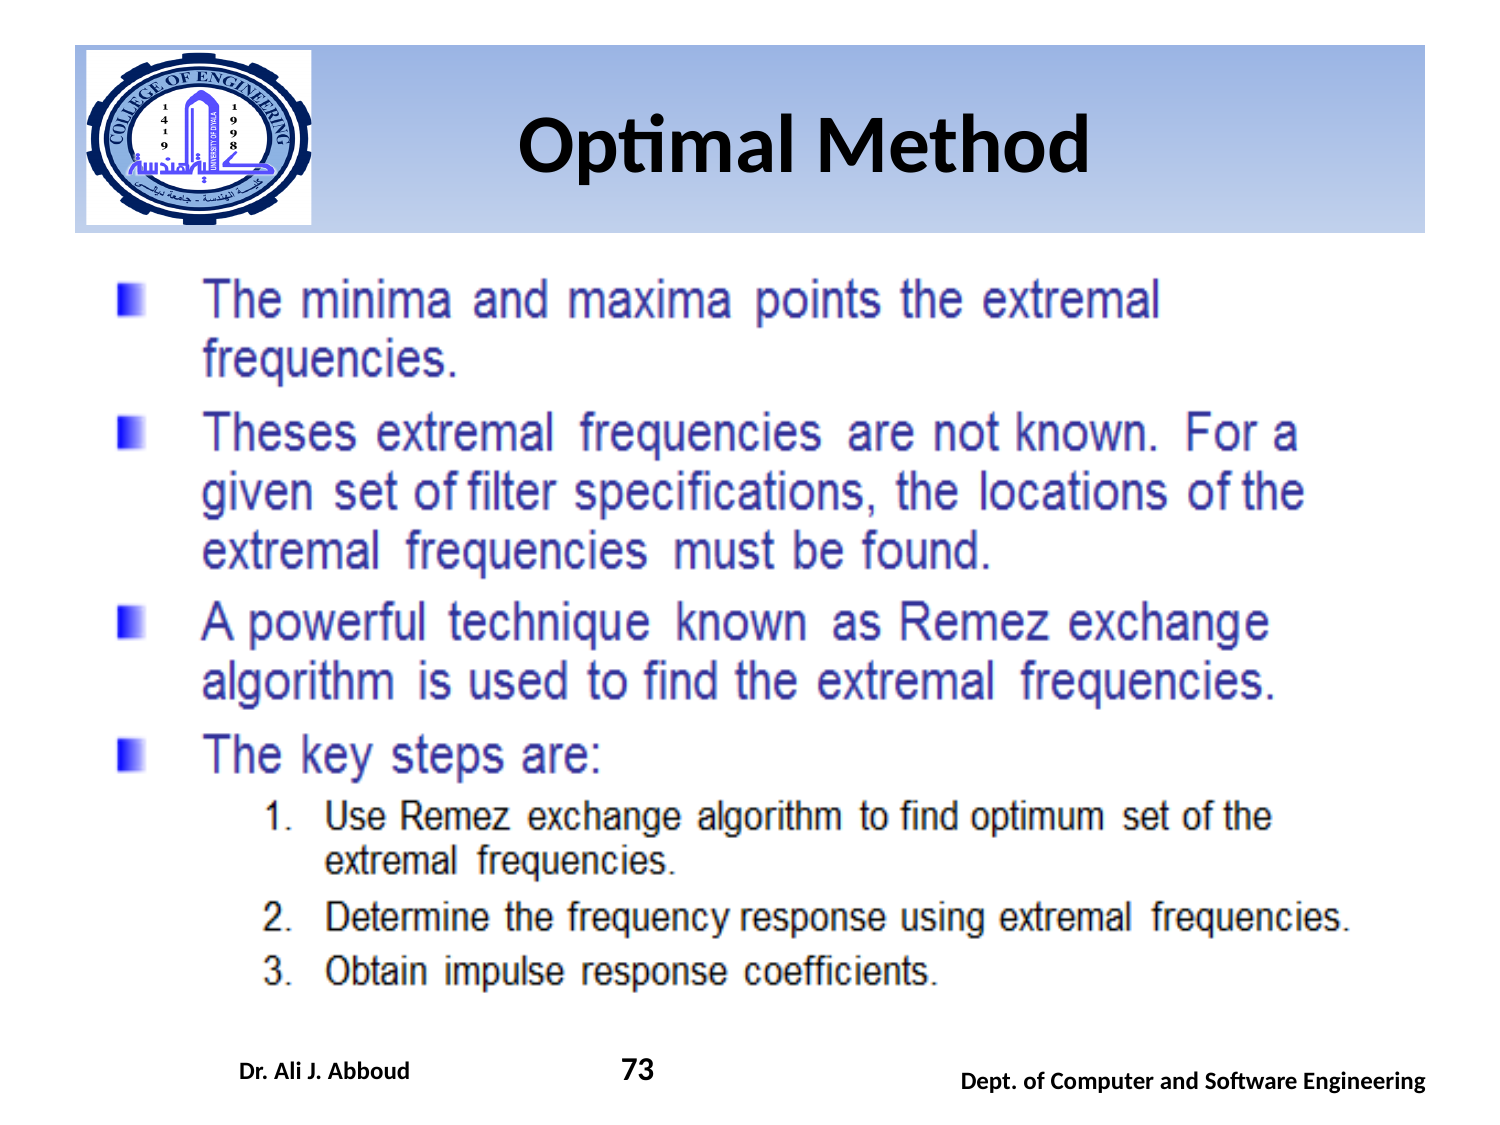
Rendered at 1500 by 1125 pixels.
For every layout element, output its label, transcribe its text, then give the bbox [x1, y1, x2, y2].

text_box Dr. Ali J. Abboud [162, 1039, 488, 1100]
slide_number 73 [462, 1037, 813, 1098]
picture [86, 49, 312, 226]
footer Dept. of Computer and Software Engineering [924, 1050, 1463, 1110]
title Optimal Method [75, 45, 1425, 233]
picture [84, 262, 1426, 1026]
